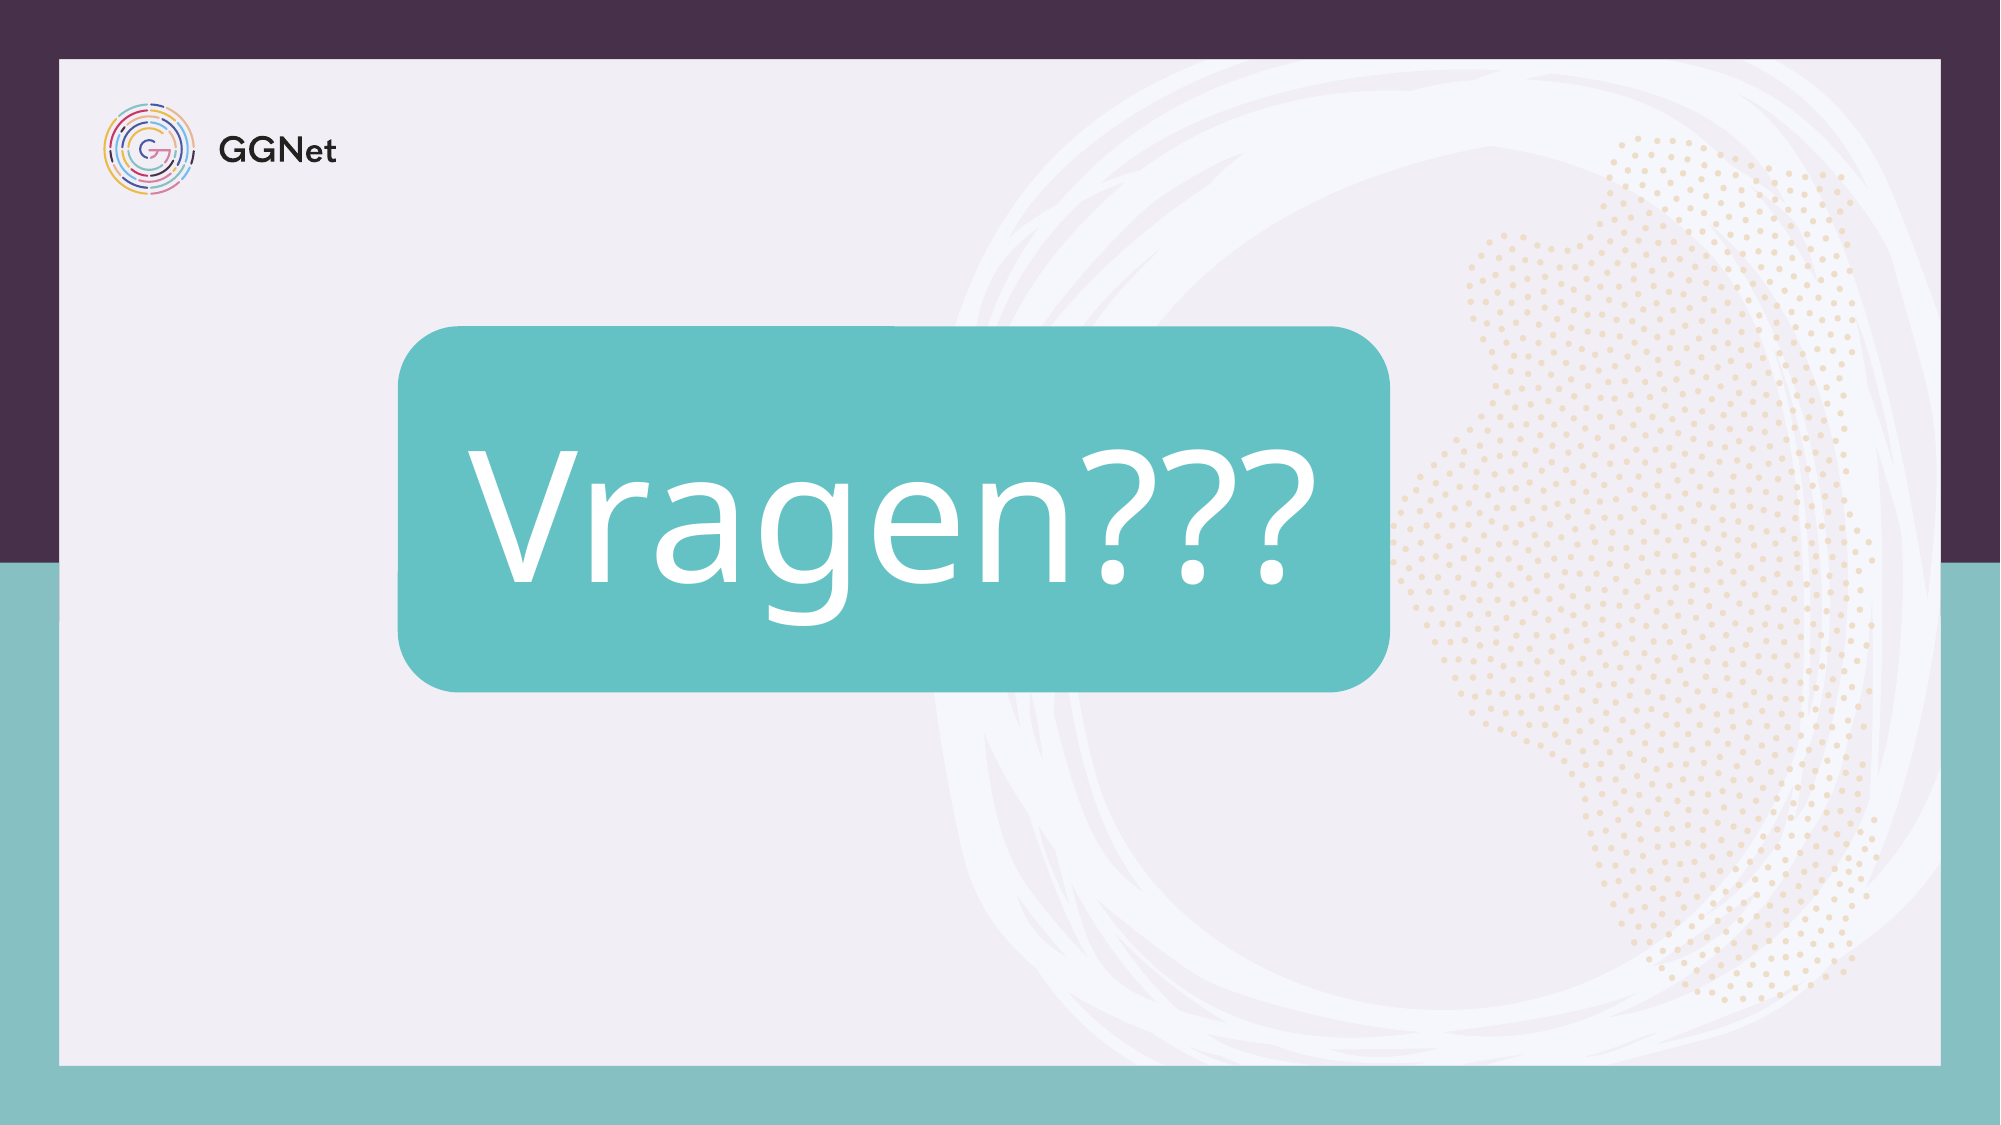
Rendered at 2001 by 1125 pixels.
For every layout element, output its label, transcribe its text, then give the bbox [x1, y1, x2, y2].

text_box Vragen??? [395, 324, 1393, 695]
